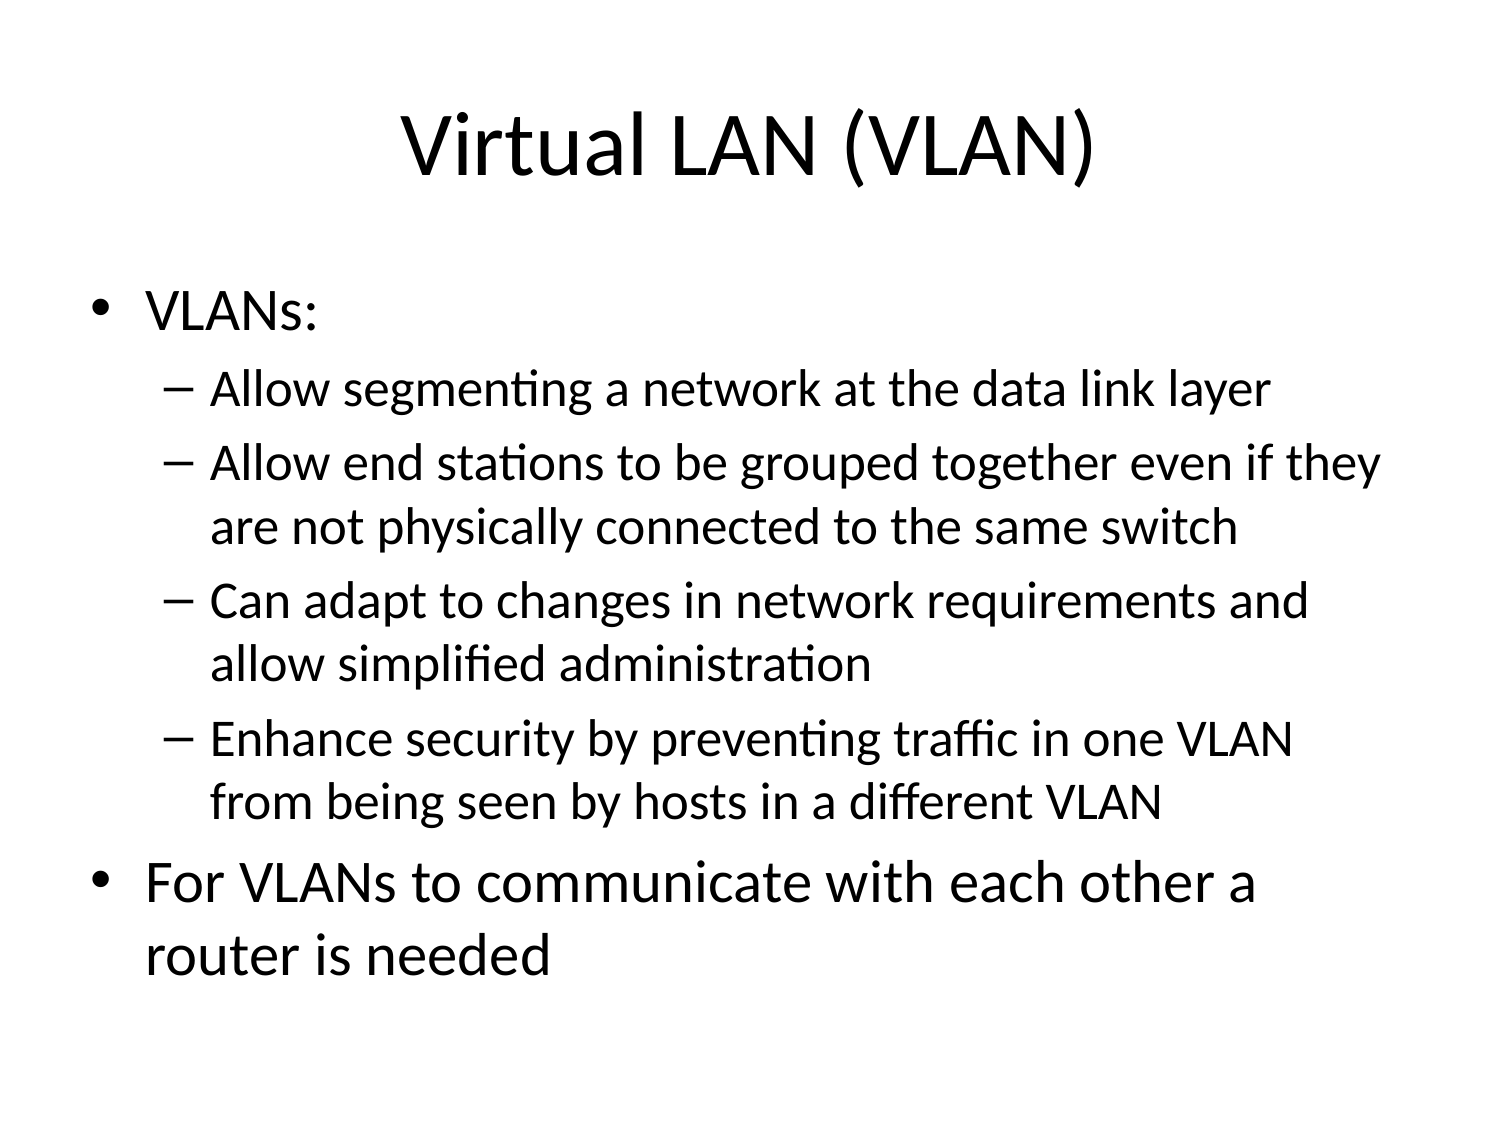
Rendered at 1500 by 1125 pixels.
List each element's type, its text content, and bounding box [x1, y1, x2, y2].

list VLANs: Allow segmenting a network at the data link layer Allow end stations to be grouped together even if they are not physically connected to the same switch Can adapt to changes in network requirements and allow simplified administration Enhance security by preventing traffic in one VLAN from being seen by hosts in a different VLAN For VLANs to communicate with each other a router is needed [75, 262, 1425, 1005]
title Virtual LAN (VLAN) [75, 45, 1425, 233]
